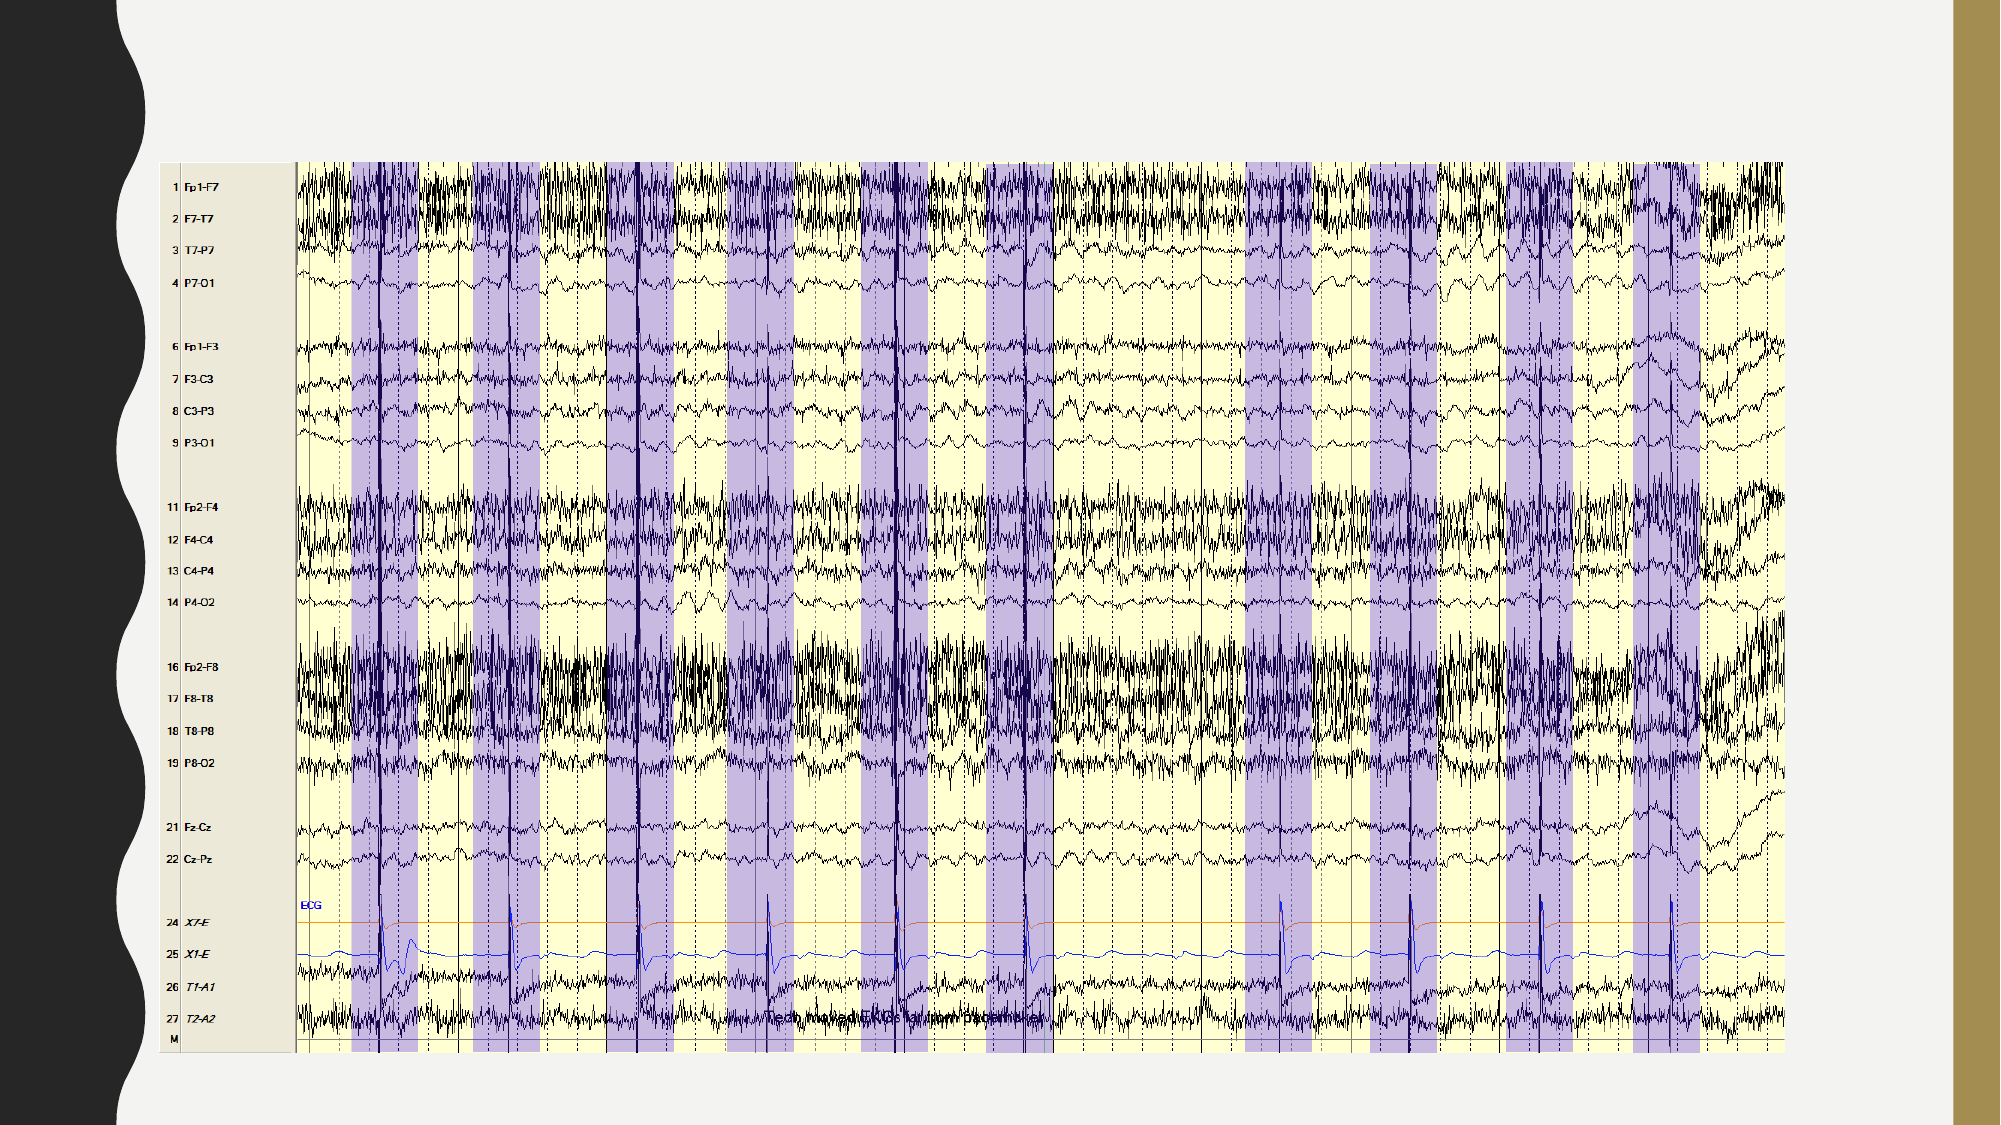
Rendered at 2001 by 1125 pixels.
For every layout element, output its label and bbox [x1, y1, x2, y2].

picture [159, 162, 1785, 1053]
